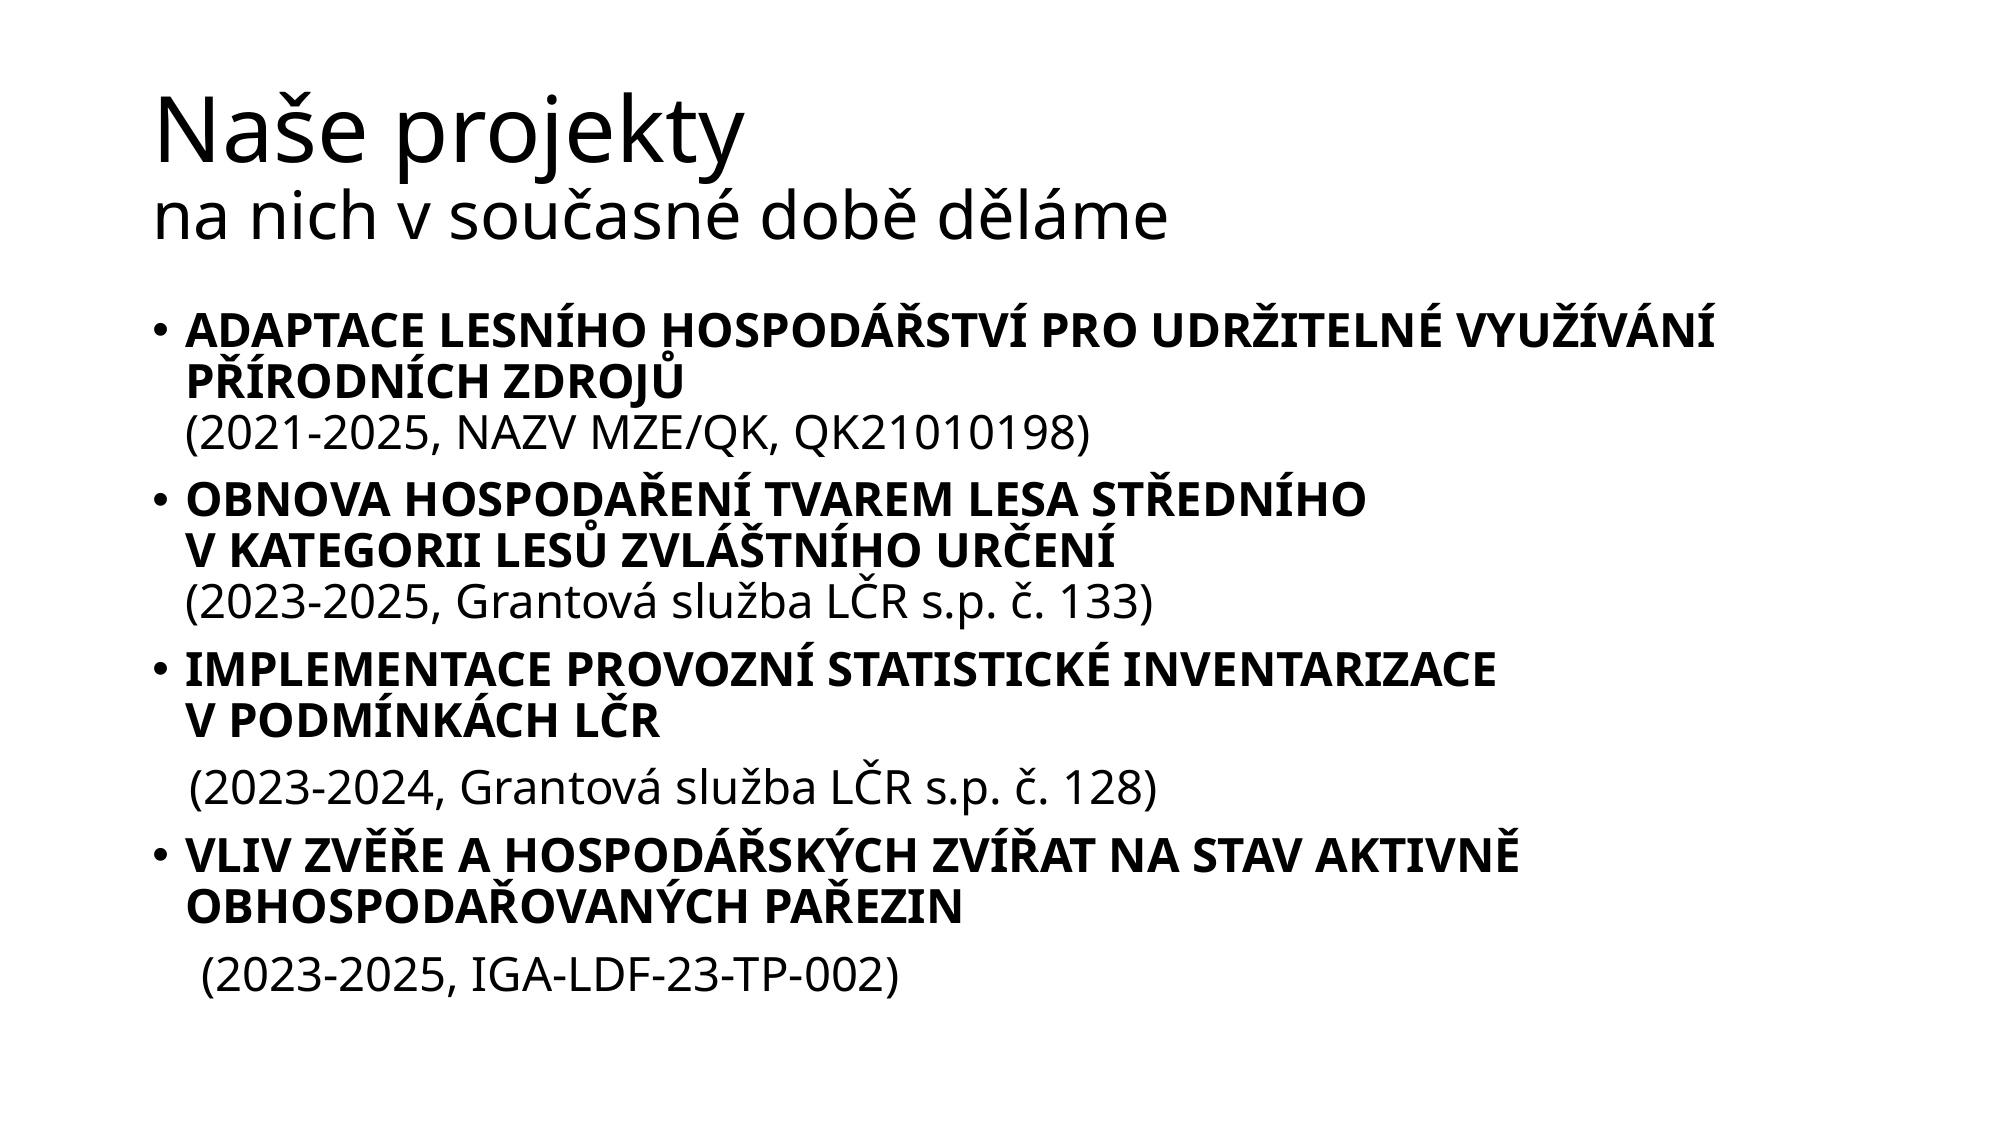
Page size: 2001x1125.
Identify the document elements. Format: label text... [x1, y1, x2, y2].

title Naše projekty na nich v současné době děláme [137, 59, 1863, 278]
list ADAPTACE LESNÍHO HOSPODÁŘSTVÍ PRO UDRŽITELNÉ VYUŽÍVÁNÍ PŘÍRODNÍCH ZDROJŮ (2021-2025, NAZV MZE/QK, QK21010198) OBNOVA HOSPODAŘENÍ TVAREM LESA STŘEDNÍHO V KATEGORII LESŮ ZVLÁŠTNÍHO URČENÍ (2023-2025, Grantová služba LČR s.p. č. 133) IMPLEMENTACE PROVOZNÍ STATISTICKÉ INVENTARIZACE V PODMÍNKÁCH LČR (2023-2024, Grantová služba LČR s.p. č. 128) VLIV ZVĚŘE A HOSPODÁŘSKÝCH ZVÍŘAT NA STAV AKTIVNĚ OBHOSPODAŘOVANÝCH PAŘEZIN (2023-2025, IGA-LDF-23-TP-002) [137, 299, 1863, 1014]
